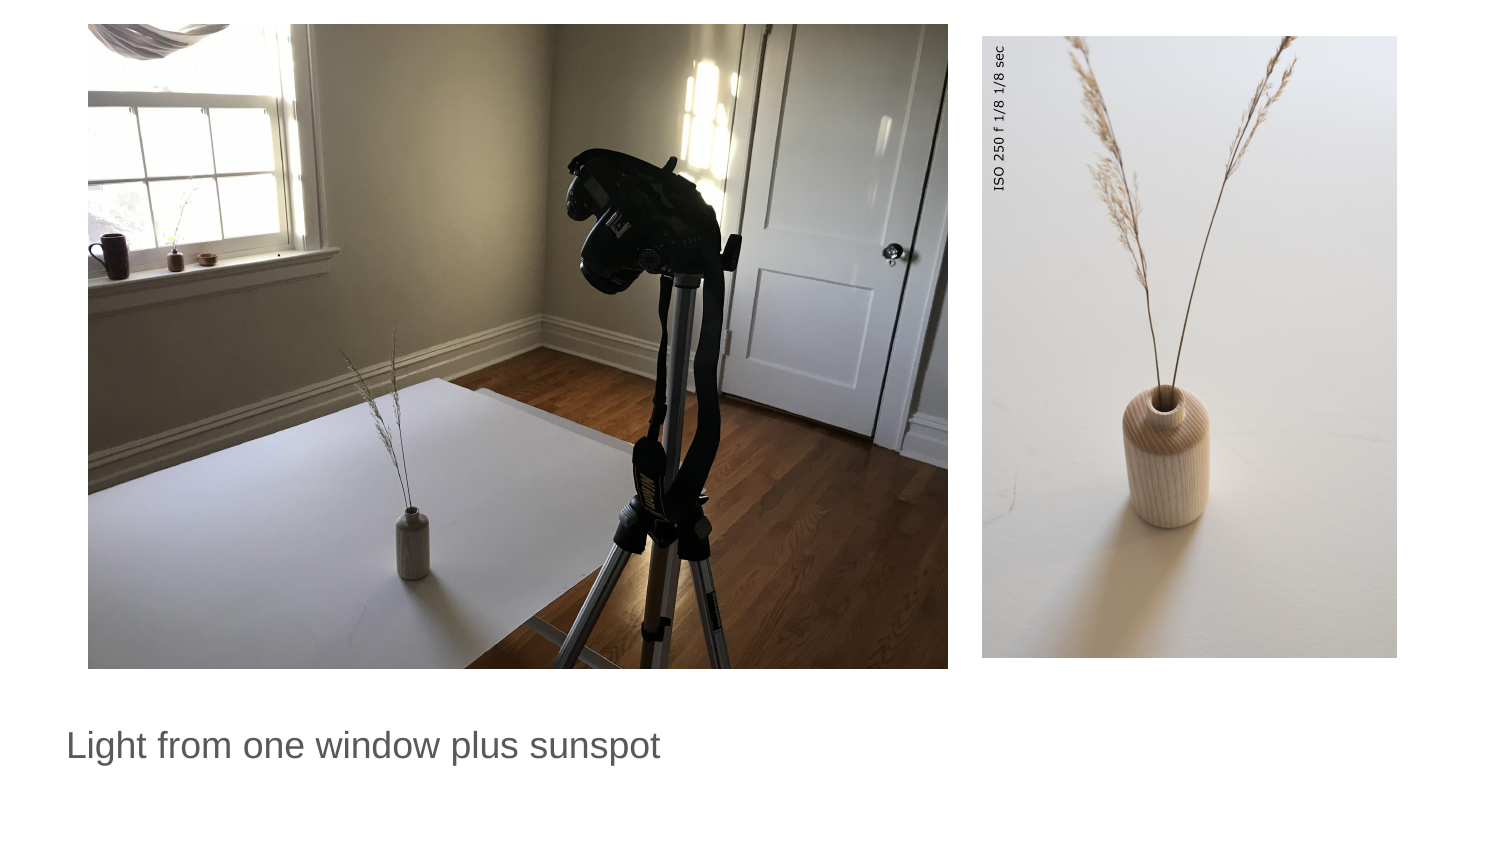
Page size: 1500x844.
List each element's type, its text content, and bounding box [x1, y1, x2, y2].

picture [88, 24, 948, 670]
list Light from one window plus sunspot [51, 694, 1036, 794]
picture [981, 35, 1397, 658]
